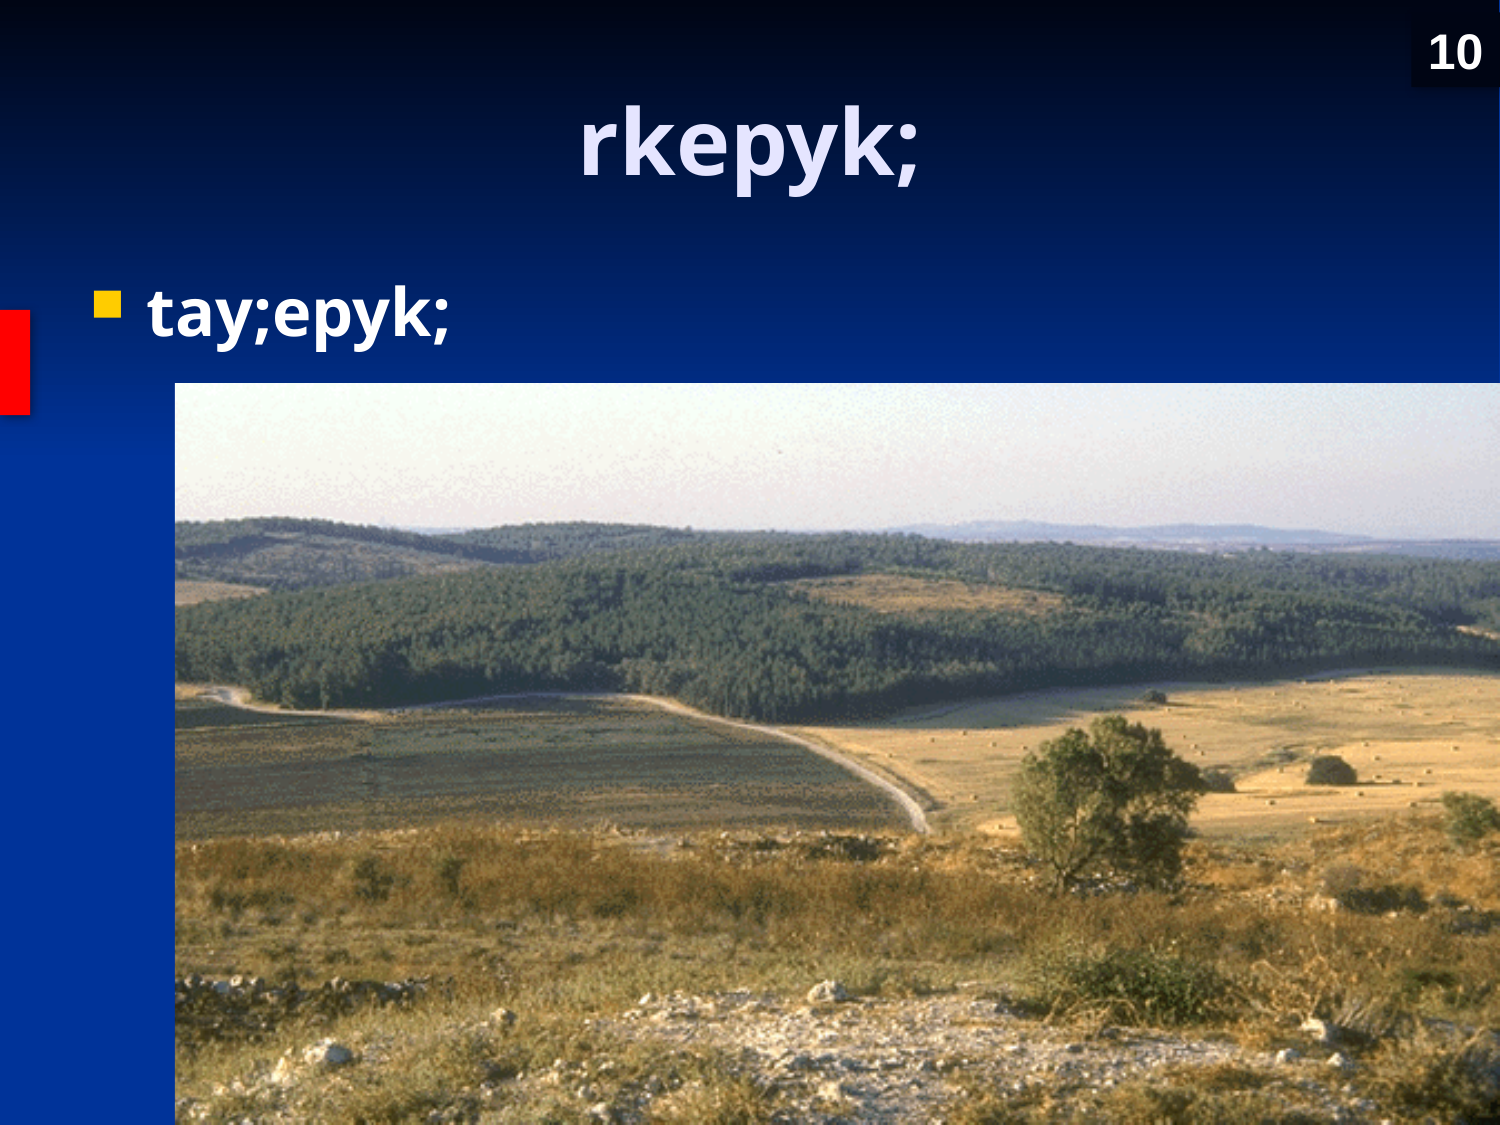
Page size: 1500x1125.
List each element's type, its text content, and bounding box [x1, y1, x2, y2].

title rkepyk; [74, 44, 1426, 233]
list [174, 382, 1500, 1125]
text_box 10 [1411, 12, 1500, 88]
text_box [0, 309, 31, 416]
list tay;epyk; [74, 262, 1500, 363]
